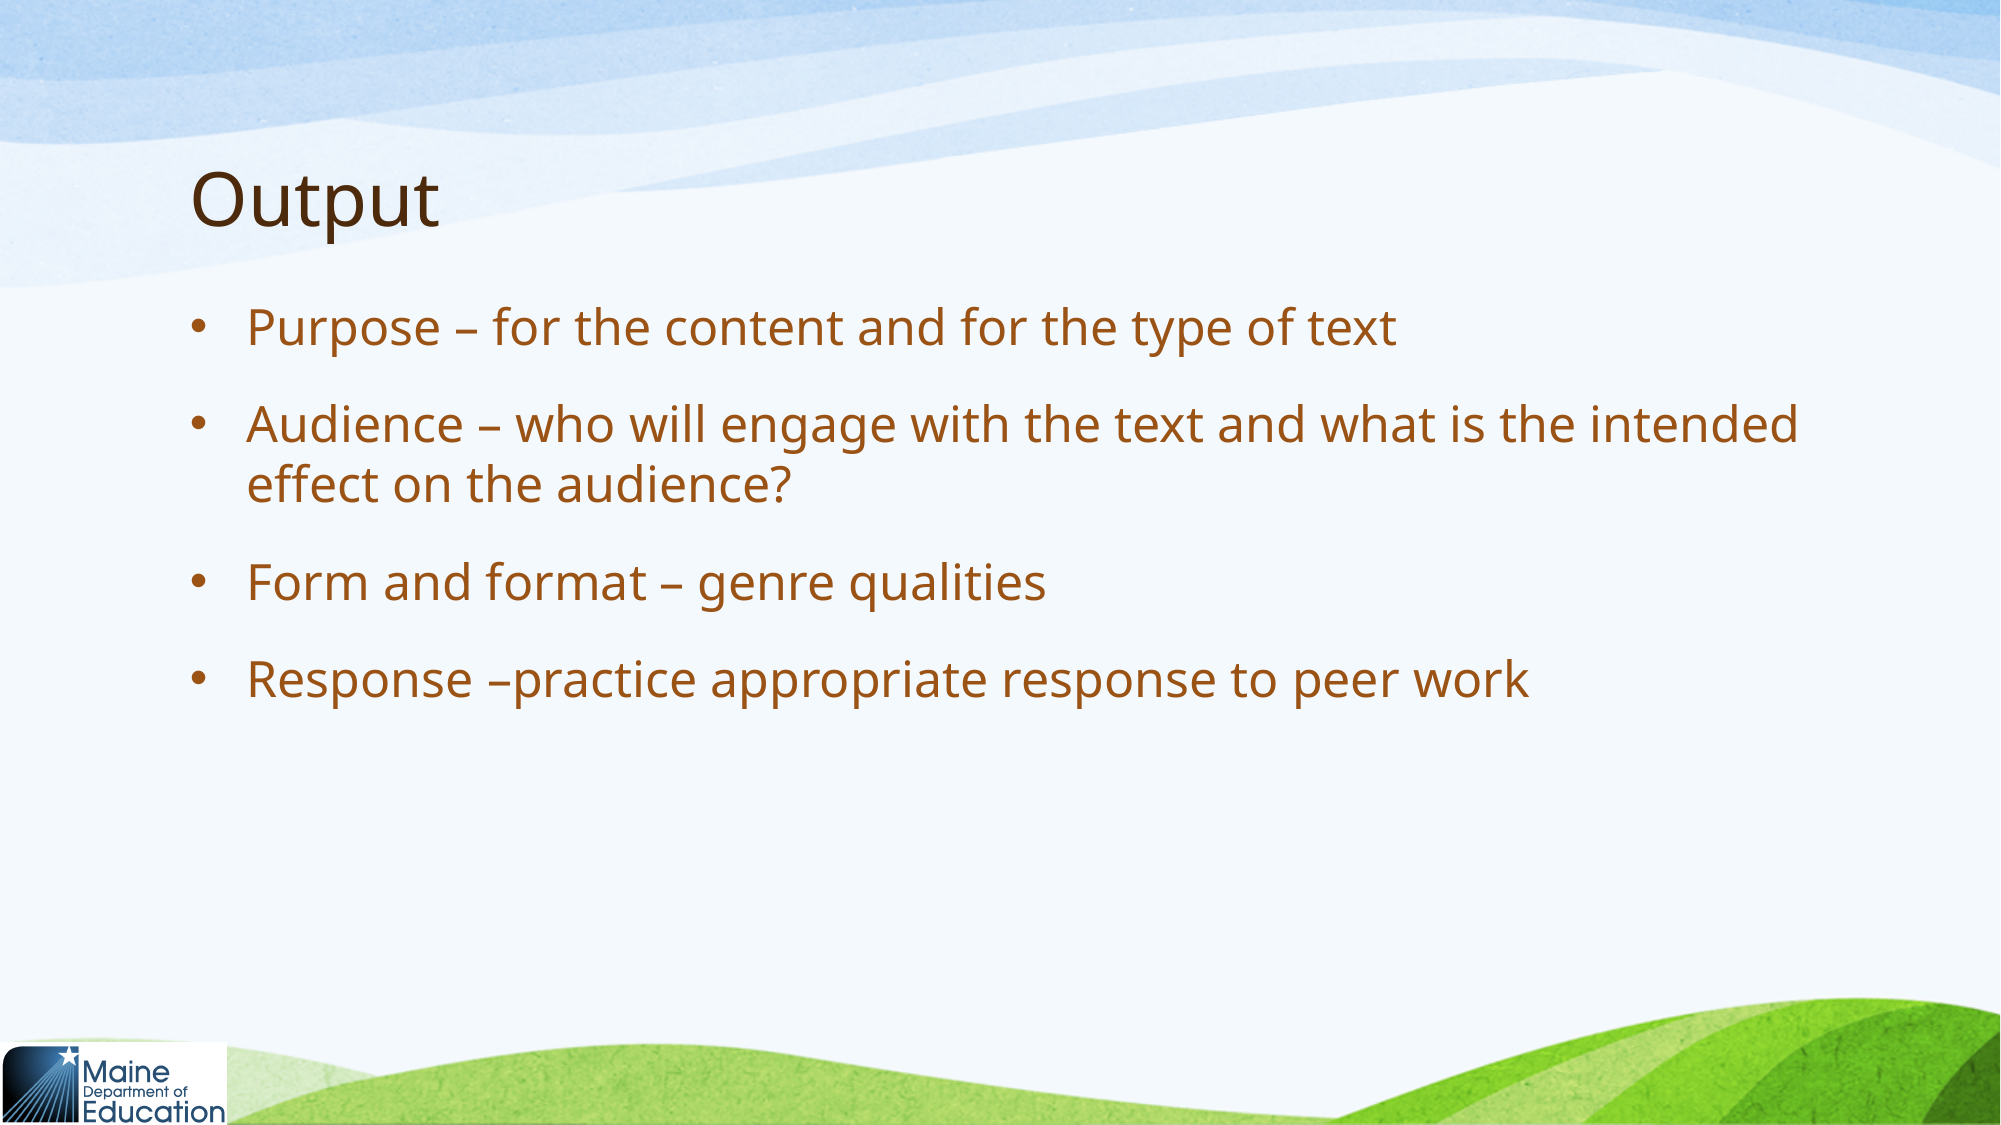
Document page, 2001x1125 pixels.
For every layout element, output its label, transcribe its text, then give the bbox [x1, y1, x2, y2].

title Output [174, 50, 1825, 250]
list Purpose – for the content and for the type of text Audience – who will engage with the text and what is the intended effect on the audience? Form and format – genre qualities Response –practice appropriate response to peer work [174, 287, 1825, 982]
picture [0, 0, 2001, 1125]
